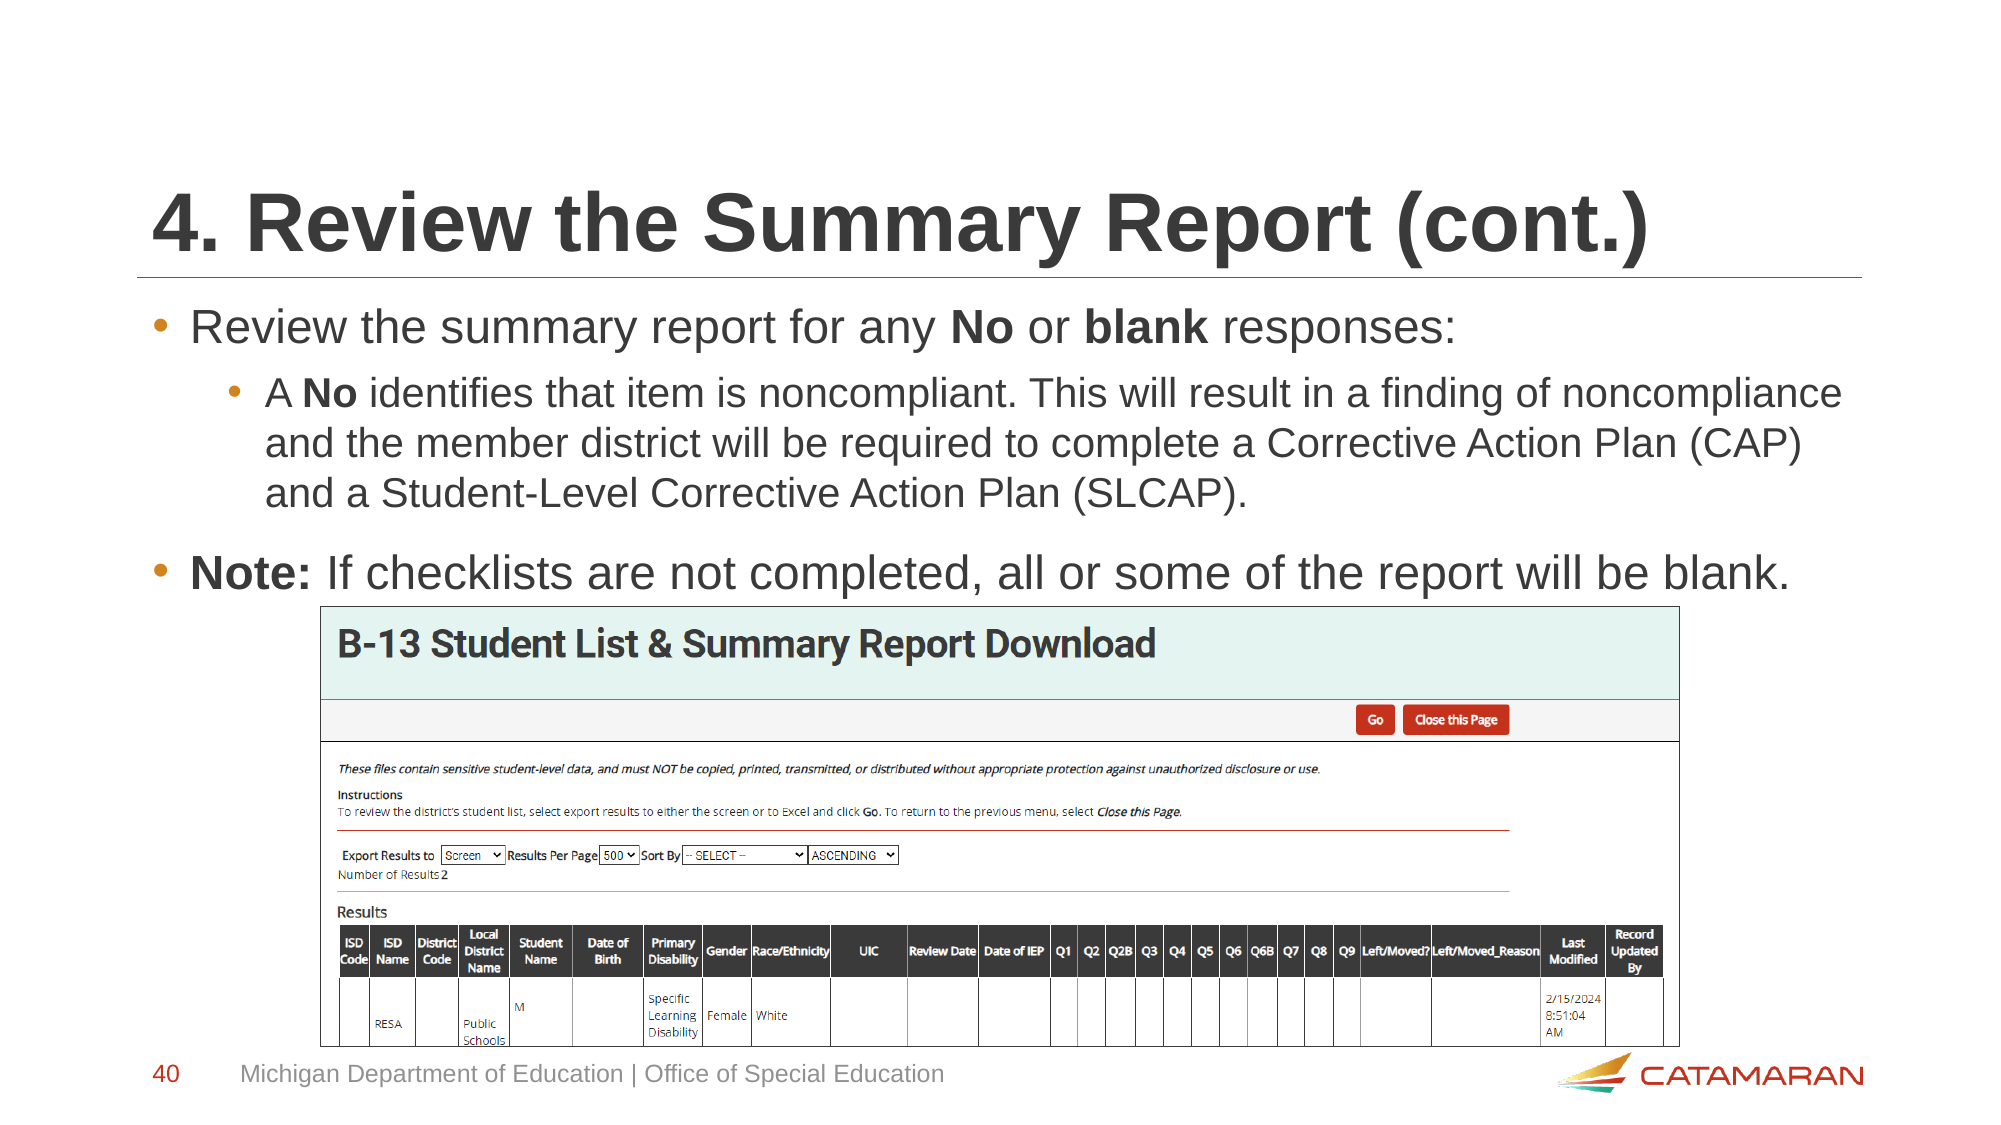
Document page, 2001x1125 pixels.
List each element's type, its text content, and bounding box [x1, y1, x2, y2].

title 4. Review the Summary Report (cont.) [137, 59, 1863, 278]
picture [1557, 1052, 1863, 1093]
list Review the summary report for any No or blank responses: A No identifies that item is noncompliant. This will result in a finding of noncompliance and the member district will be required to complete a Corrective Action Plan (CAP) and a Student-Level Corrective Action Plan (SLCAP). Note: If checklists are not completed, all or some of the report will be blank. [137, 288, 1899, 592]
picture [320, 606, 1680, 1047]
footer Michigan Department of Education | Office of Special Education [225, 1042, 1484, 1103]
slide_number 40 [137, 1042, 205, 1103]
